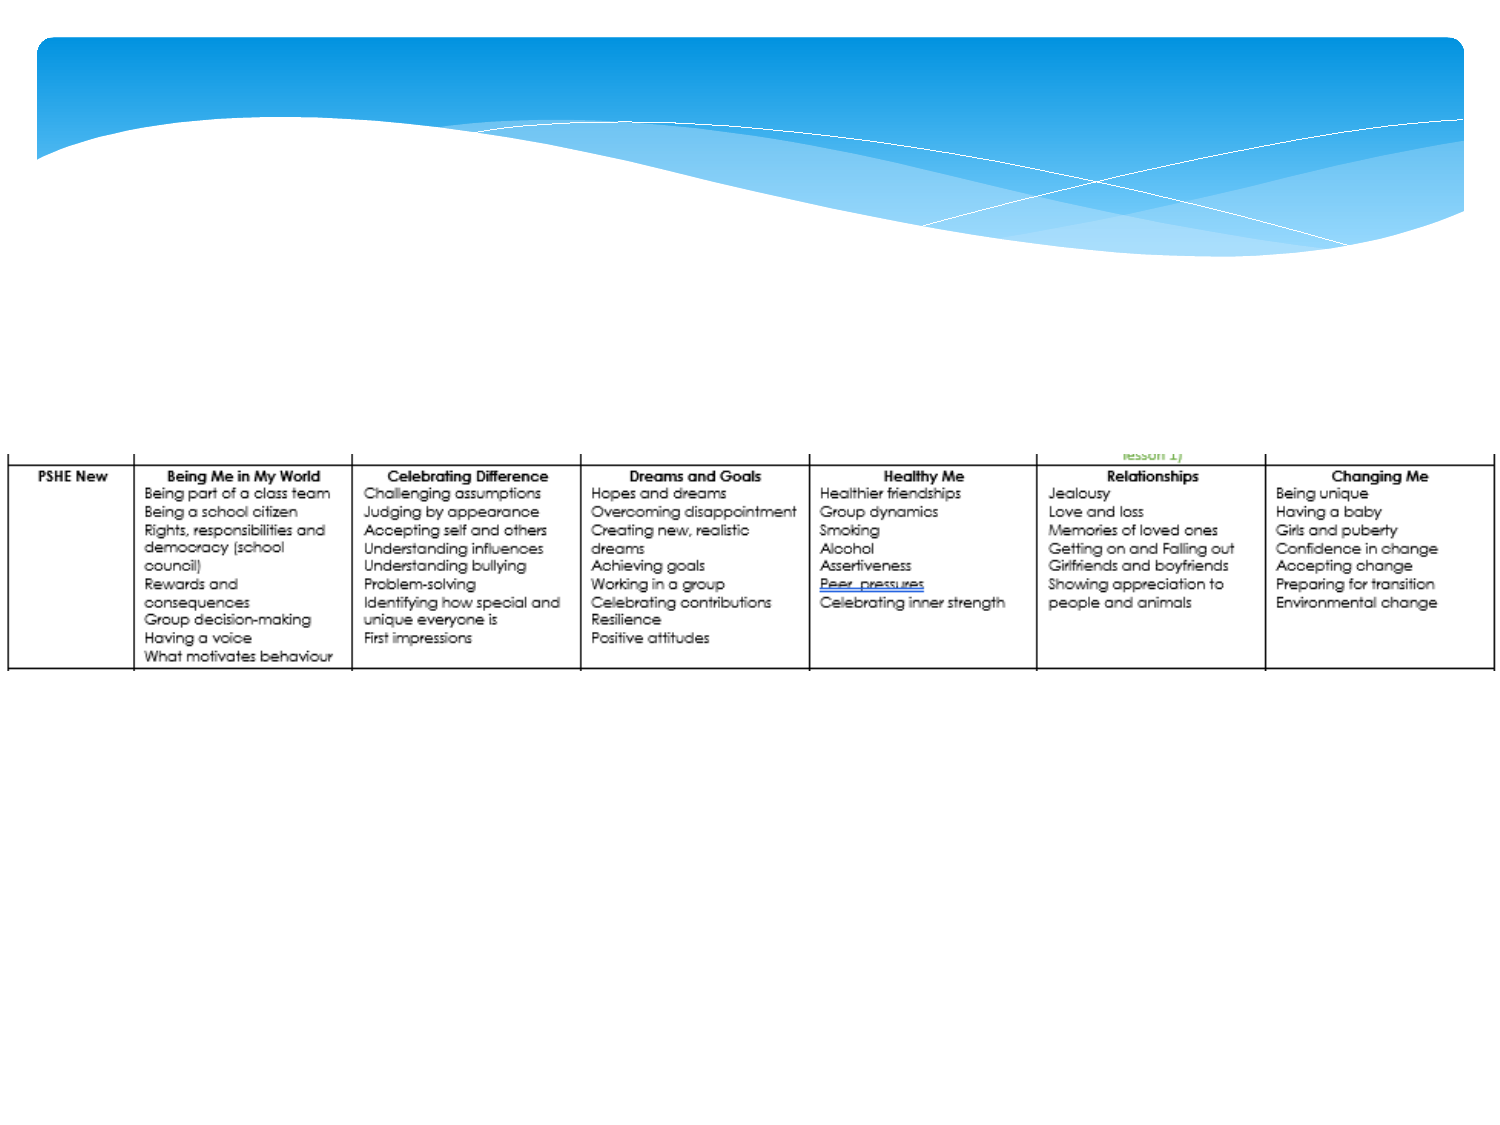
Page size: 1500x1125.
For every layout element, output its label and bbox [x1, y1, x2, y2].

picture [0, 453, 1500, 671]
